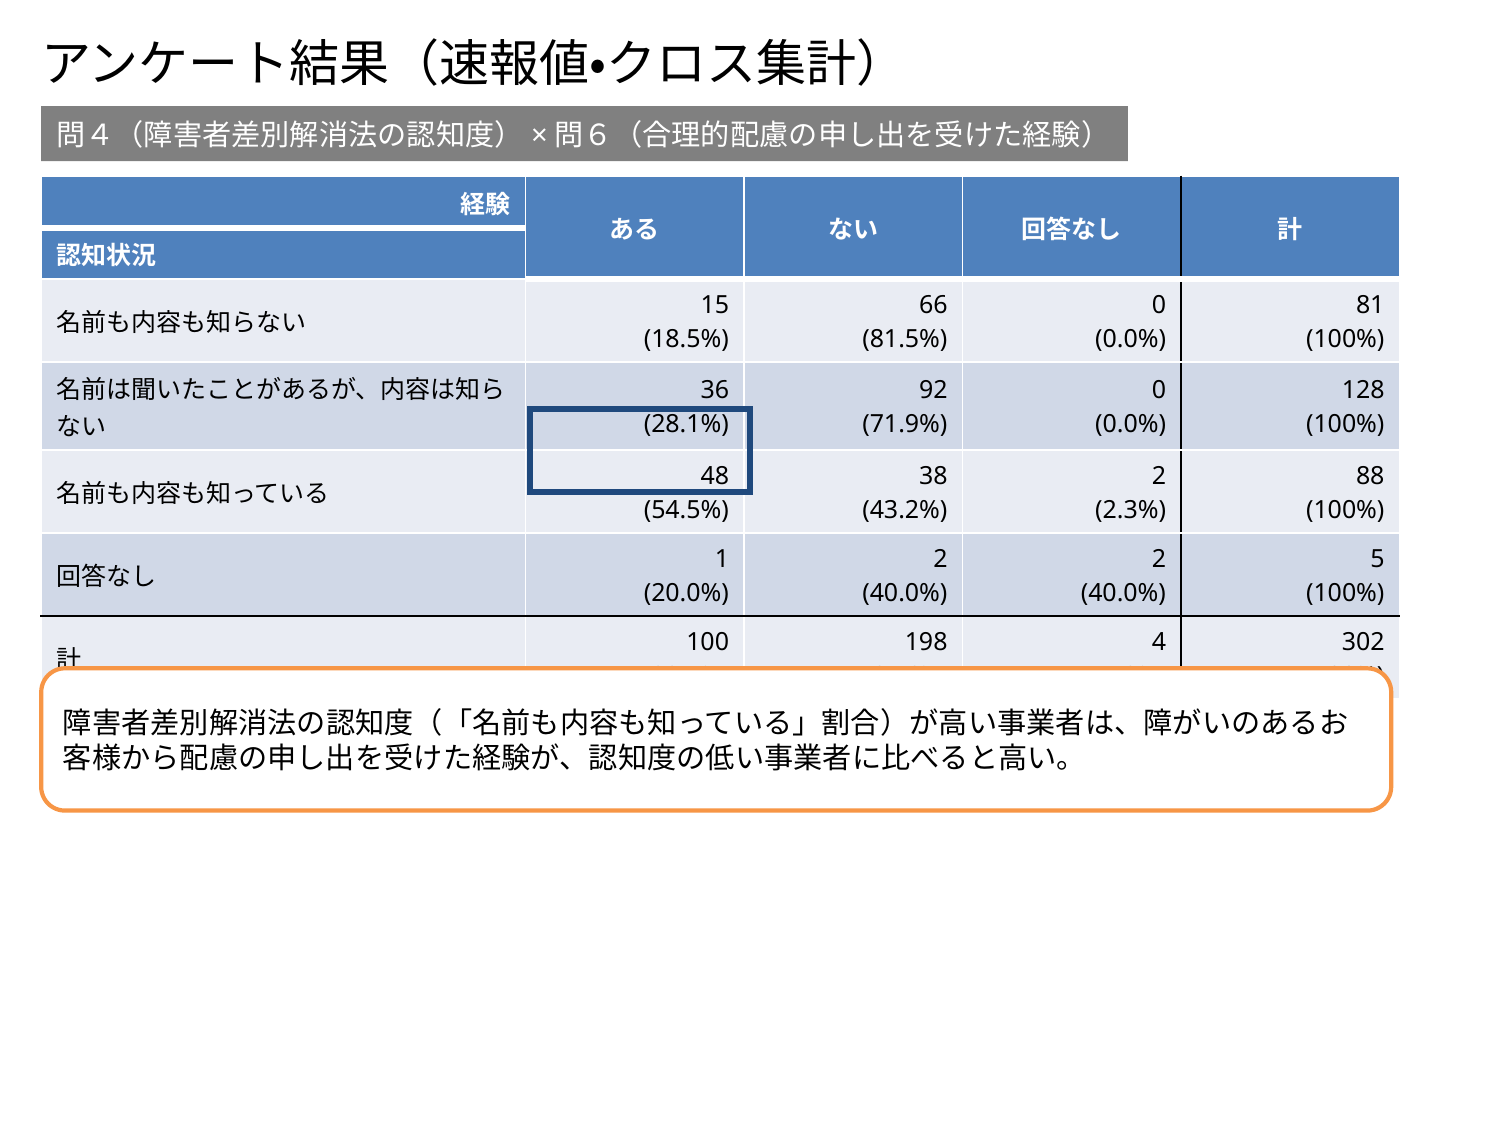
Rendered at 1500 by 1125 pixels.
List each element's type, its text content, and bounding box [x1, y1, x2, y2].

table_header ない [745, 177, 962, 276]
table_cell 88 (100%) [1182, 451, 1399, 532]
table_header 回答なし [963, 177, 1180, 276]
table_cell 15 (18.5%) [526, 282, 743, 361]
table_cell 100 (33.1%) [526, 617, 743, 666]
text_box [41, 101, 1392, 176]
table_header 経験 [42, 177, 525, 225]
table_cell 66 (81.5%) [745, 282, 962, 361]
table_cell 48 (54.5%) [526, 451, 743, 532]
table_cell 認知状況 [42, 231, 525, 278]
text_box 障害者差別解消法の認知度（「名前も内容も知っている」割合）が高い事業者は、障がいのあるお客様から配慮の申し出を受けた経験が、認知度の低い事業者に比べると高い。 [39, 666, 1394, 813]
table_header ある [526, 177, 743, 276]
table_cell 5 (100%) [1182, 534, 1399, 615]
table_cell 2 (2.3%) [963, 451, 1180, 532]
table_cell 0 (0.0%) [963, 282, 1180, 361]
table_cell 302 (100%) [1182, 617, 1399, 698]
table_cell 名前も内容も知らない [42, 280, 525, 361]
table_header 計 [1182, 177, 1399, 276]
table_cell 名前も内容も知っている [42, 451, 525, 532]
table_cell 計 [42, 617, 525, 678]
table_cell 92 (71.9%) [745, 363, 962, 449]
table_cell 128 (100%) [1182, 363, 1399, 449]
table_header [533, 412, 747, 489]
table_cell 2 (40.0%) [745, 534, 962, 615]
table_cell 回答なし [42, 534, 525, 615]
table_cell 198 (65.6%) [745, 617, 962, 666]
table_cell 0 (0.0%) [963, 363, 1180, 449]
table_cell 4 (1.3%) [963, 617, 1180, 666]
table_cell 1 (20.0%) [526, 534, 743, 615]
table_cell 2 (40.0%) [963, 534, 1180, 615]
table_cell 38 (43.2%) [745, 451, 962, 532]
text_box アンケート結果（速報値・クロス集計） [25, 13, 1376, 107]
table_cell 36 (28.1%) [526, 363, 743, 449]
table_cell 名前は聞いたことがあるが、内容は知らない [42, 363, 525, 449]
table_cell 81 (100%) [1182, 282, 1399, 361]
